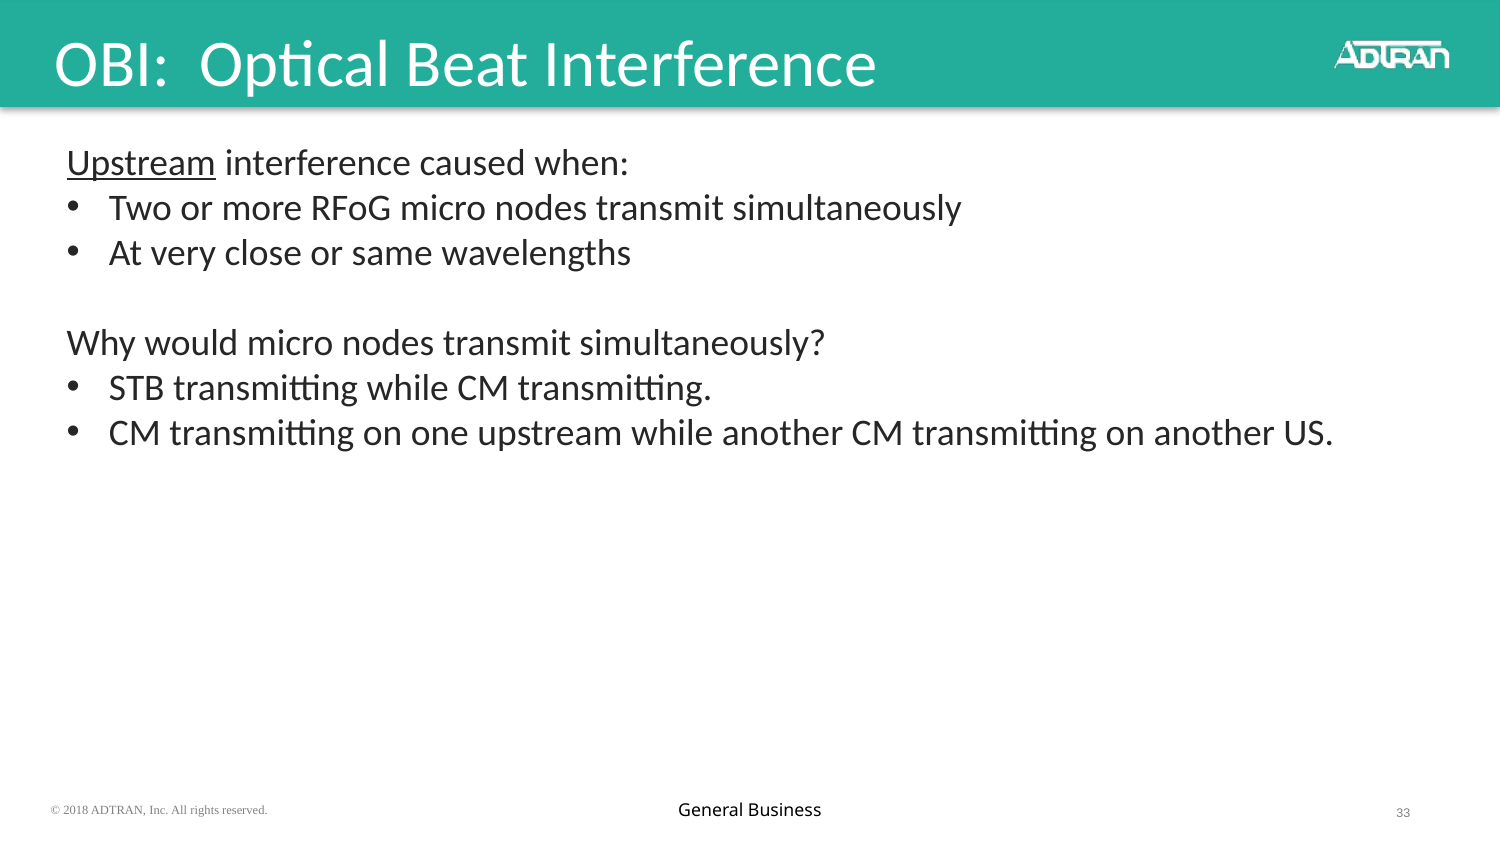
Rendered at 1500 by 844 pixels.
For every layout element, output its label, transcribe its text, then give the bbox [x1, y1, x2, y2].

text_box OBI: Optical Beat Interference [54, 23, 1122, 89]
text_box Upstream interference caused when: Two or more RFoG micro nodes transmit simultaneously At very close or same wavelengths Why would micro nodes transmit simultaneously? STB transmitting while CM transmitting. CM transmitting on one upstream while another CM transmitting on another US. [55, 132, 1354, 459]
picture [1318, 20, 1472, 88]
